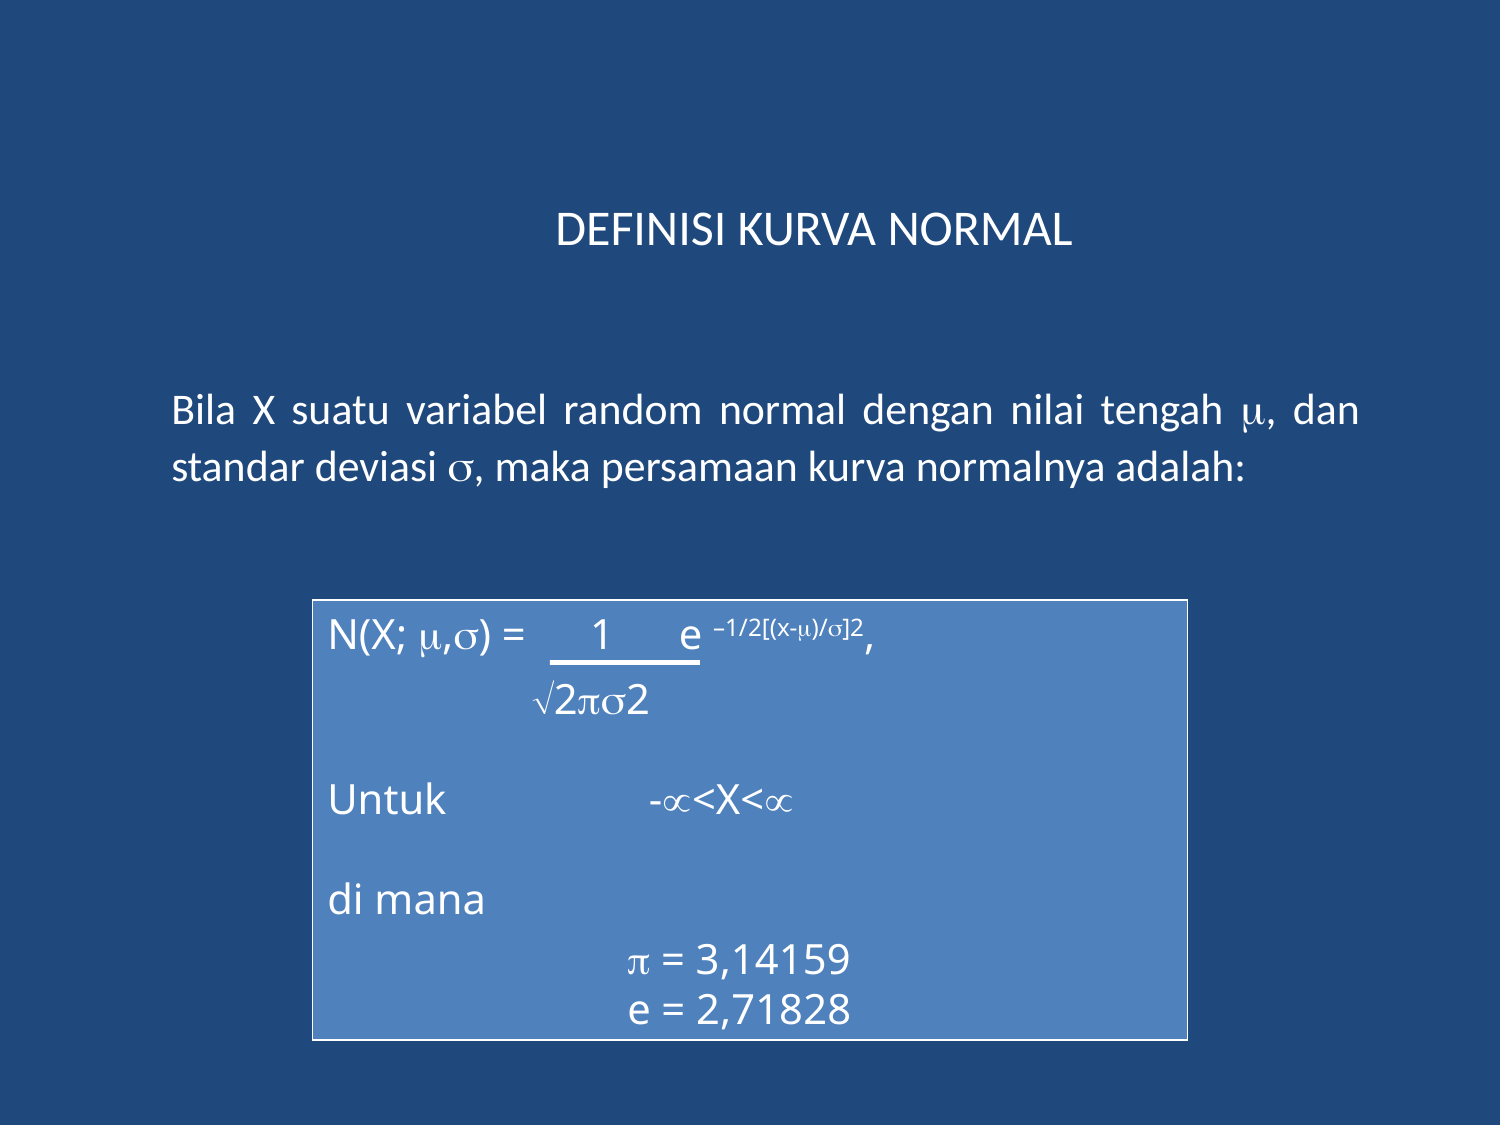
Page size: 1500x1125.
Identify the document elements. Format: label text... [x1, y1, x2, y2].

list Bila X suatu variabel random normal dengan nilai tengah , dan standar deviasi , maka persamaan kurva normalnya adalah: [99, 350, 1375, 563]
title DEFINISI KURVA NORMAL [174, 174, 1454, 277]
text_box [312, 599, 1188, 1042]
